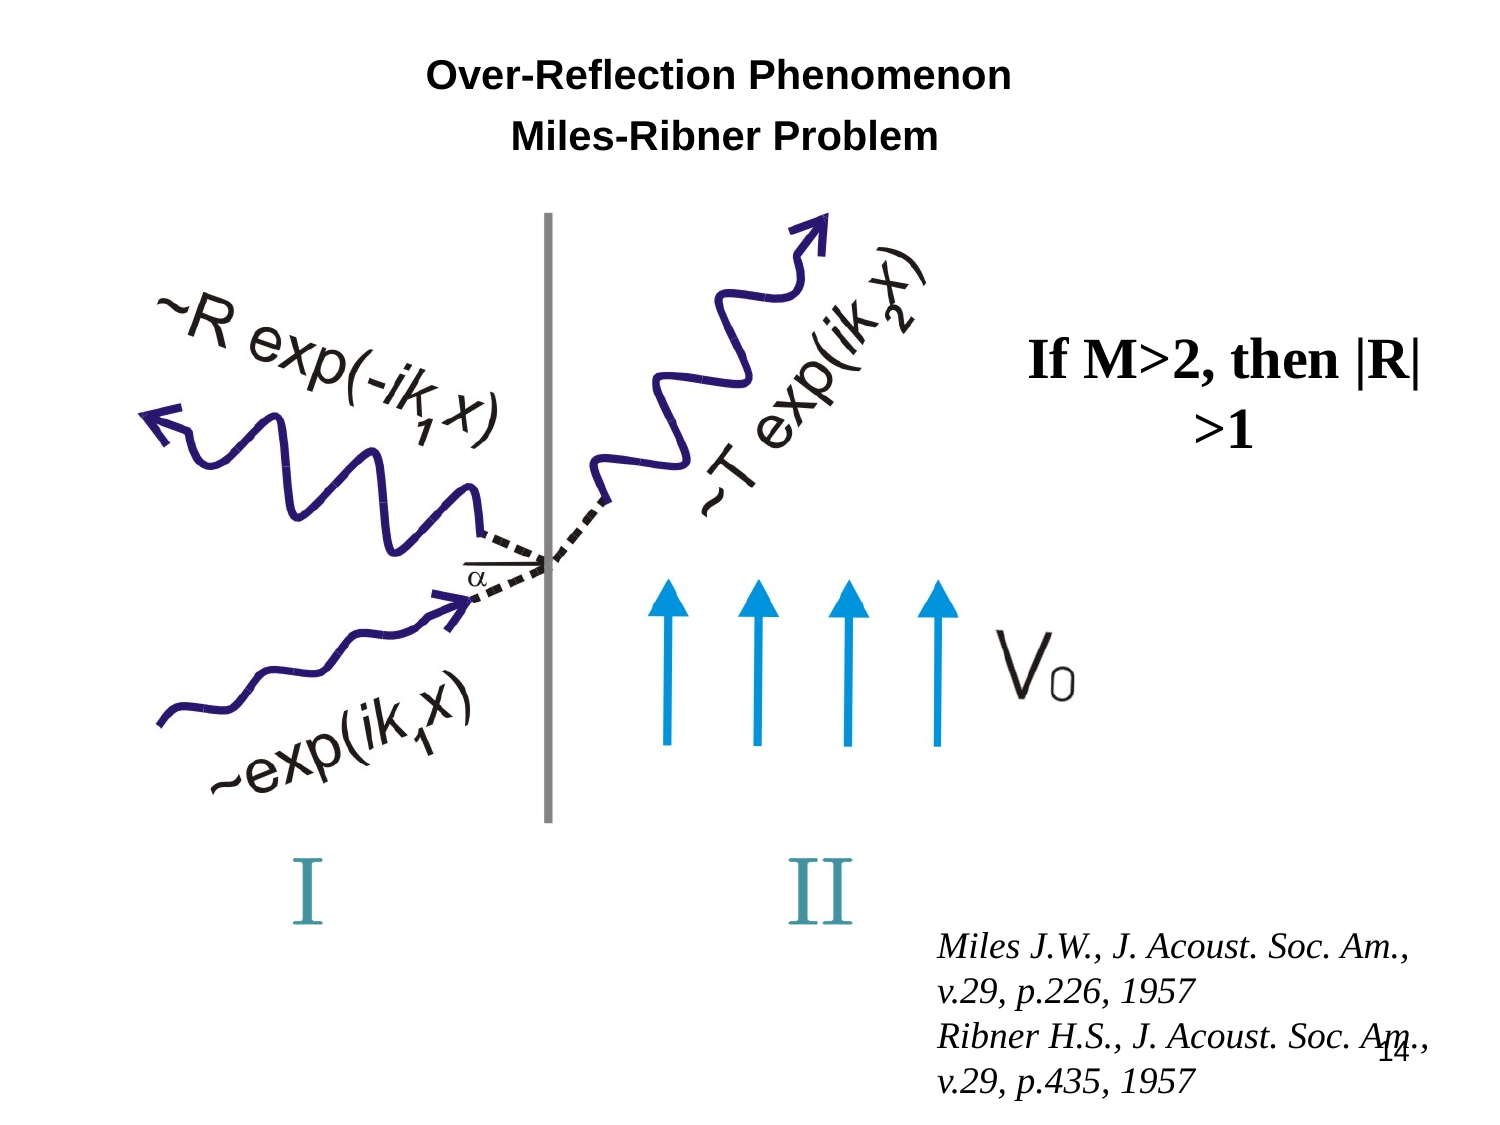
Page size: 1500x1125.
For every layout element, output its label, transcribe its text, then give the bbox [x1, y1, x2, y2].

picture [137, 212, 1075, 925]
text_box Miles J.W., J. Acoust. Soc. Am., v.29, p.226, 1957 Ribner H.S., J. Acoust. Soc. Am., v.29, p.435, 1957 [922, 913, 1446, 1109]
text_box Over-Reflection Phenomenon Miles-Ribner Problem [99, 50, 1350, 166]
text_box If M>2, then |R|>1 [1075, 312, 1438, 468]
